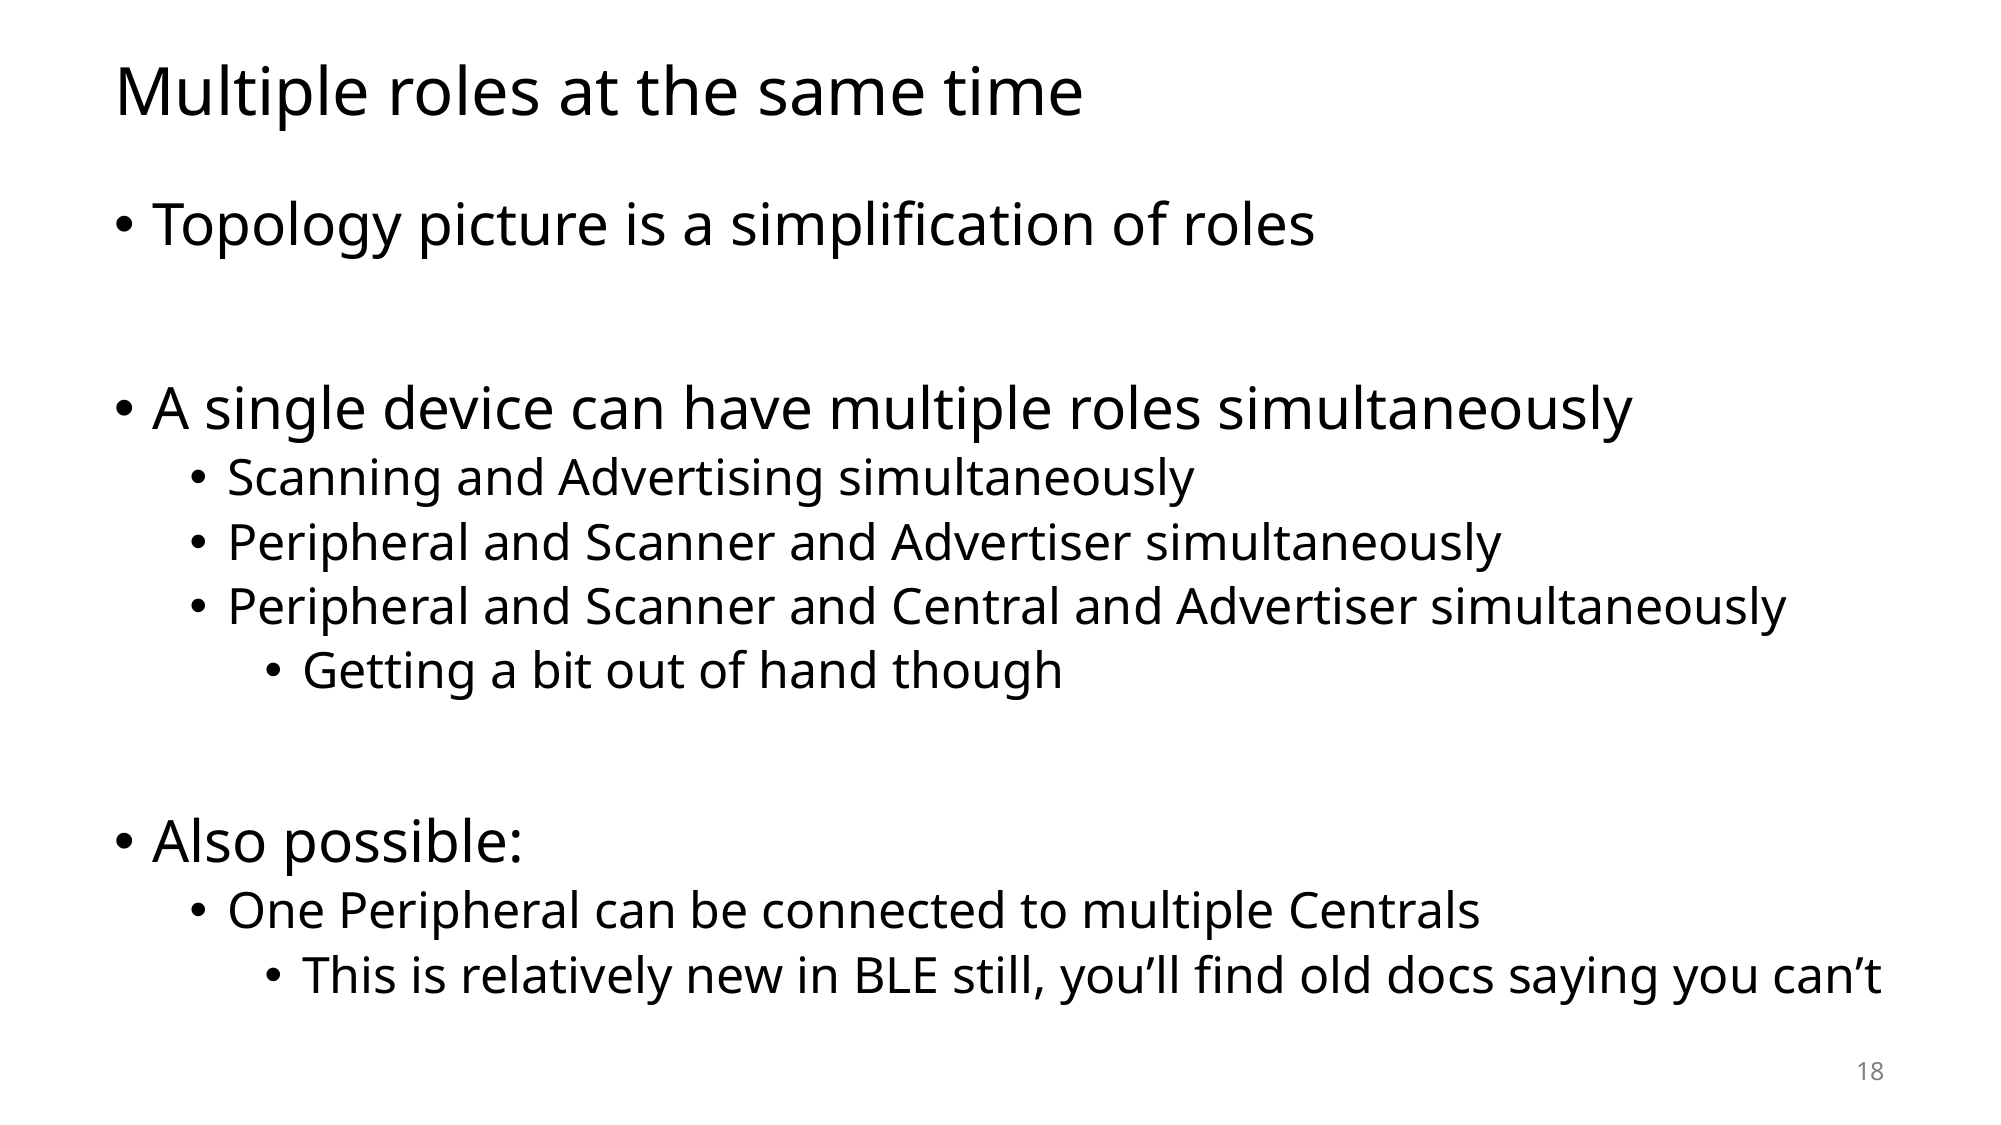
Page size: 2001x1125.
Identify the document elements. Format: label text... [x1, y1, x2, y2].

slide_number 18 [1749, 1042, 1900, 1103]
list Topology picture is a simplification of roles A single device can have multiple roles simultaneously Scanning and Advertising simultaneously Peripheral and Scanner and Advertiser simultaneously Peripheral and Scanner and Central and Advertiser simultaneously Getting a bit out of hand though Also possible: One Peripheral can be connected to multiple Centrals This is relatively new in BLE still, you’ll find old docs saying you can’t [99, 187, 1900, 1013]
title Multiple roles at the same time [99, 37, 1900, 150]
